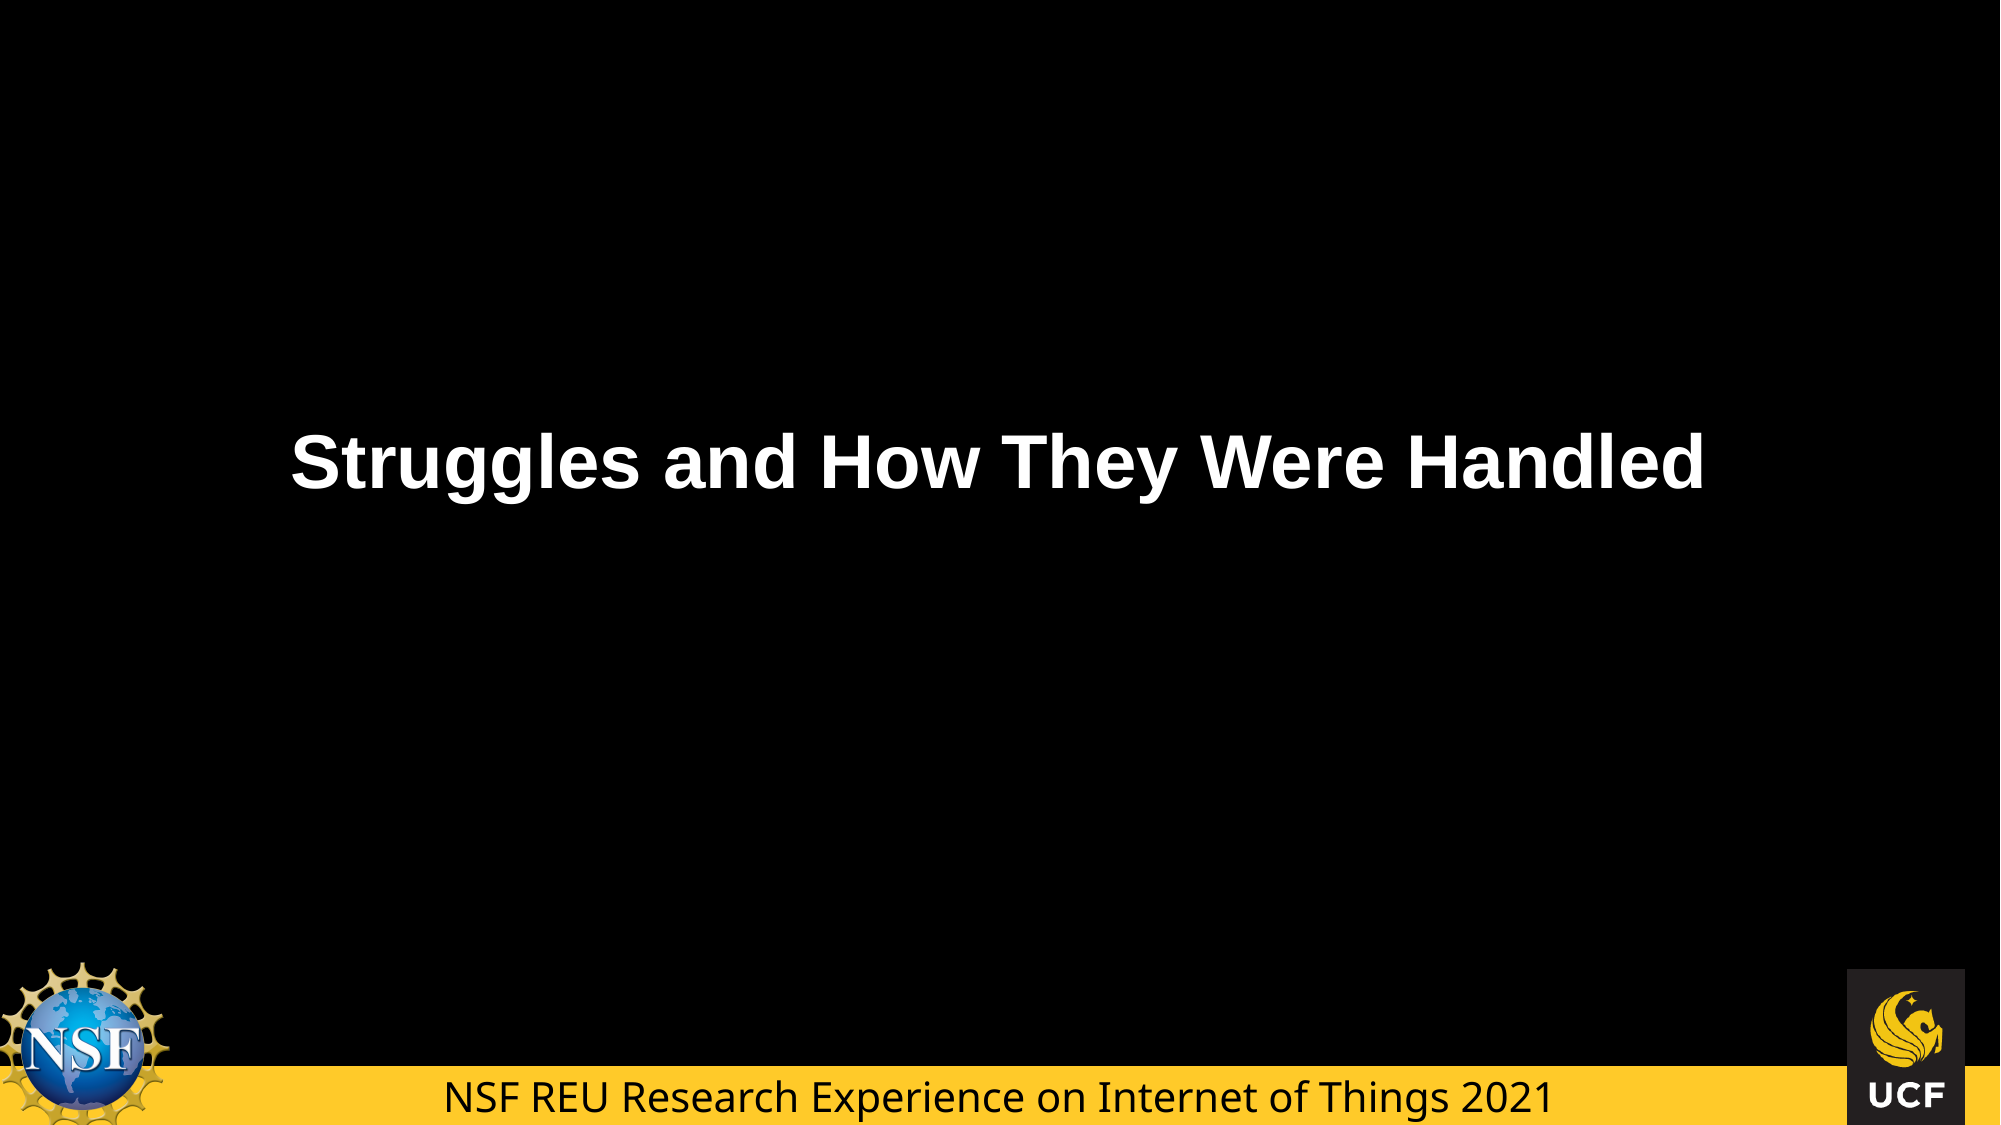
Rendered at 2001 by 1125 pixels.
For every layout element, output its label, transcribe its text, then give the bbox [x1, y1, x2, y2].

title Struggles and How They Were Handled [269, 415, 1731, 586]
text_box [0, 959, 2000, 1125]
